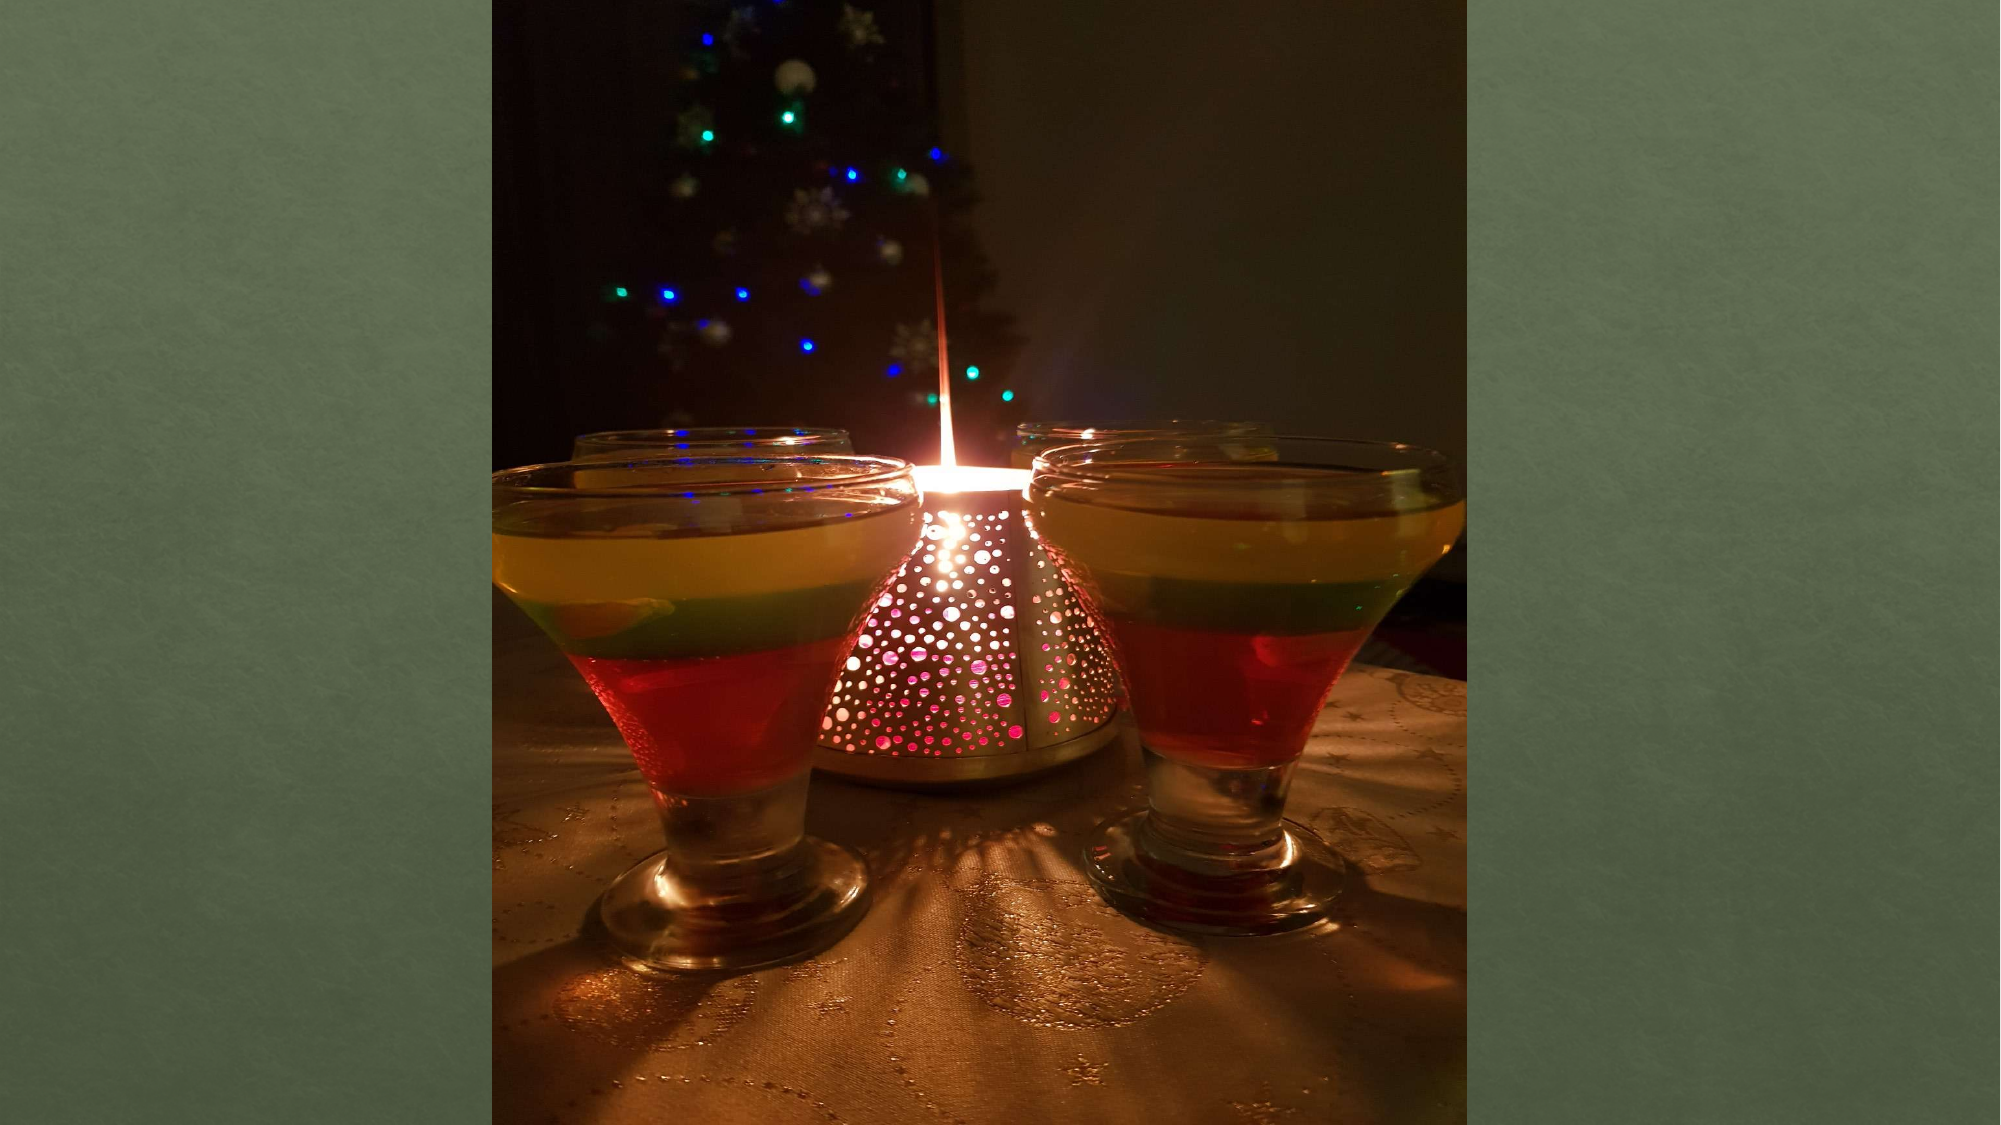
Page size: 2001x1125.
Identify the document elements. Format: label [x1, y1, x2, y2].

picture [491, 0, 1467, 1125]
